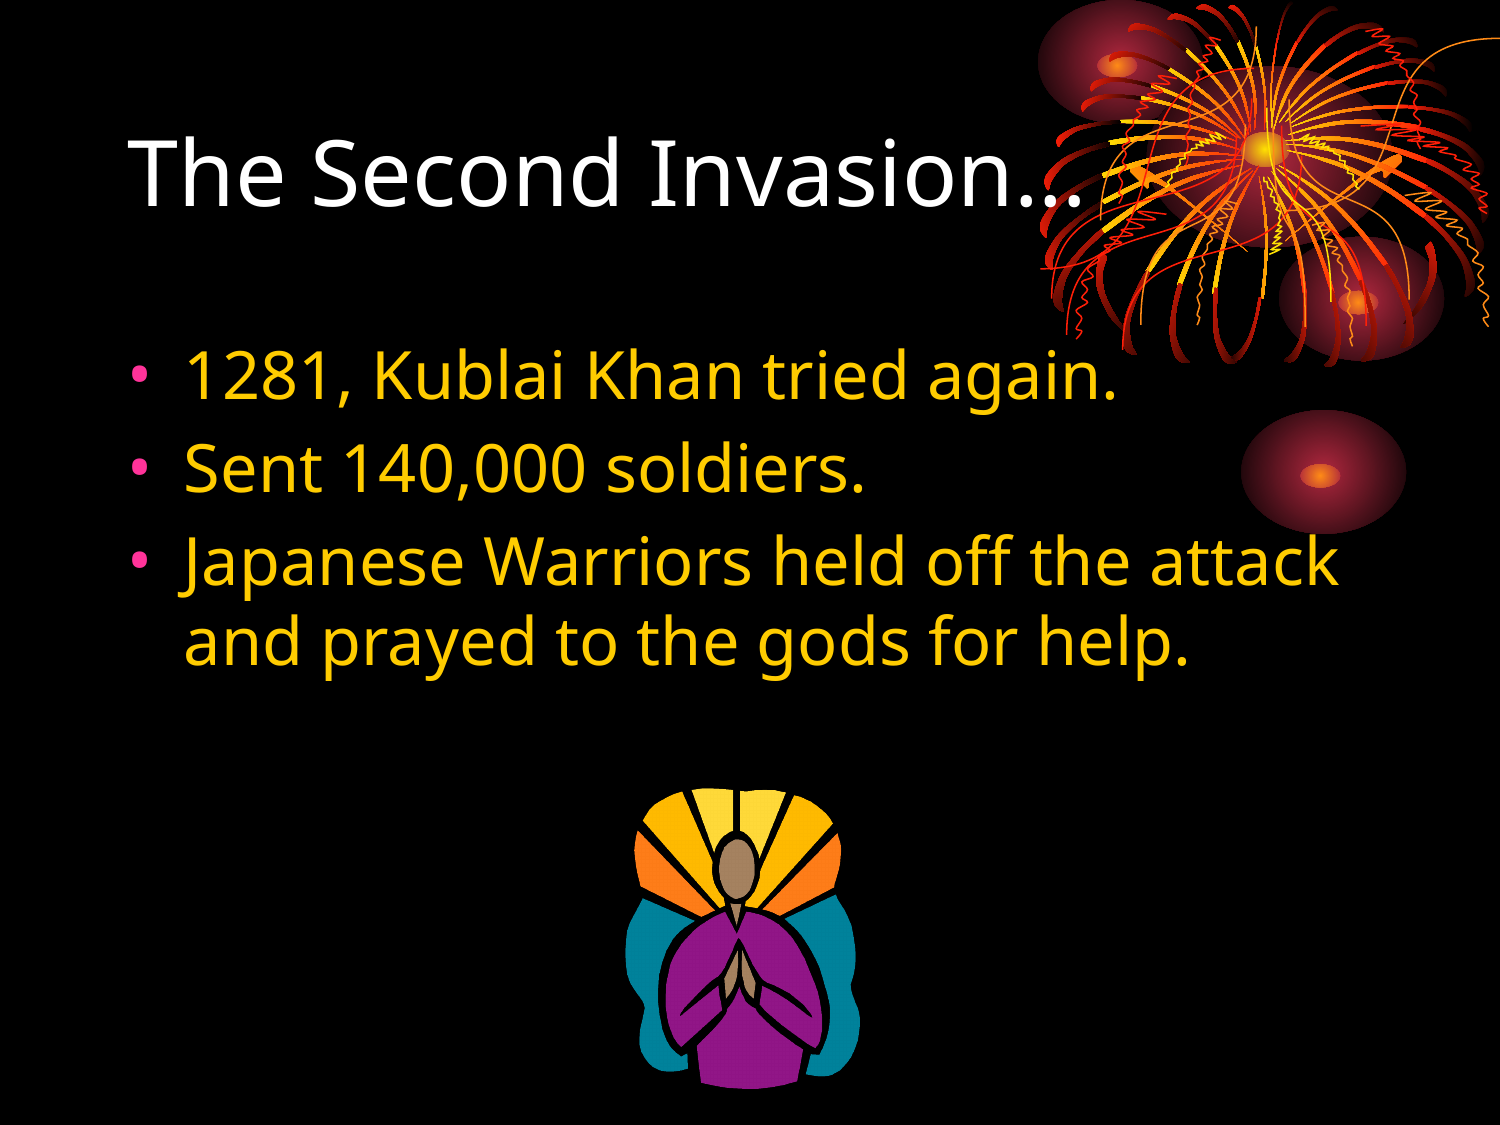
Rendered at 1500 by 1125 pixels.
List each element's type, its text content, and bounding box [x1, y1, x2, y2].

list 1281, Kublai Khan tried again. Sent 140,000 soldiers. Japanese Warriors held off the attack and prayed to the gods for help. [112, 324, 1388, 1000]
picture [624, 787, 861, 1090]
title The Second Invasion… [112, 49, 1388, 290]
